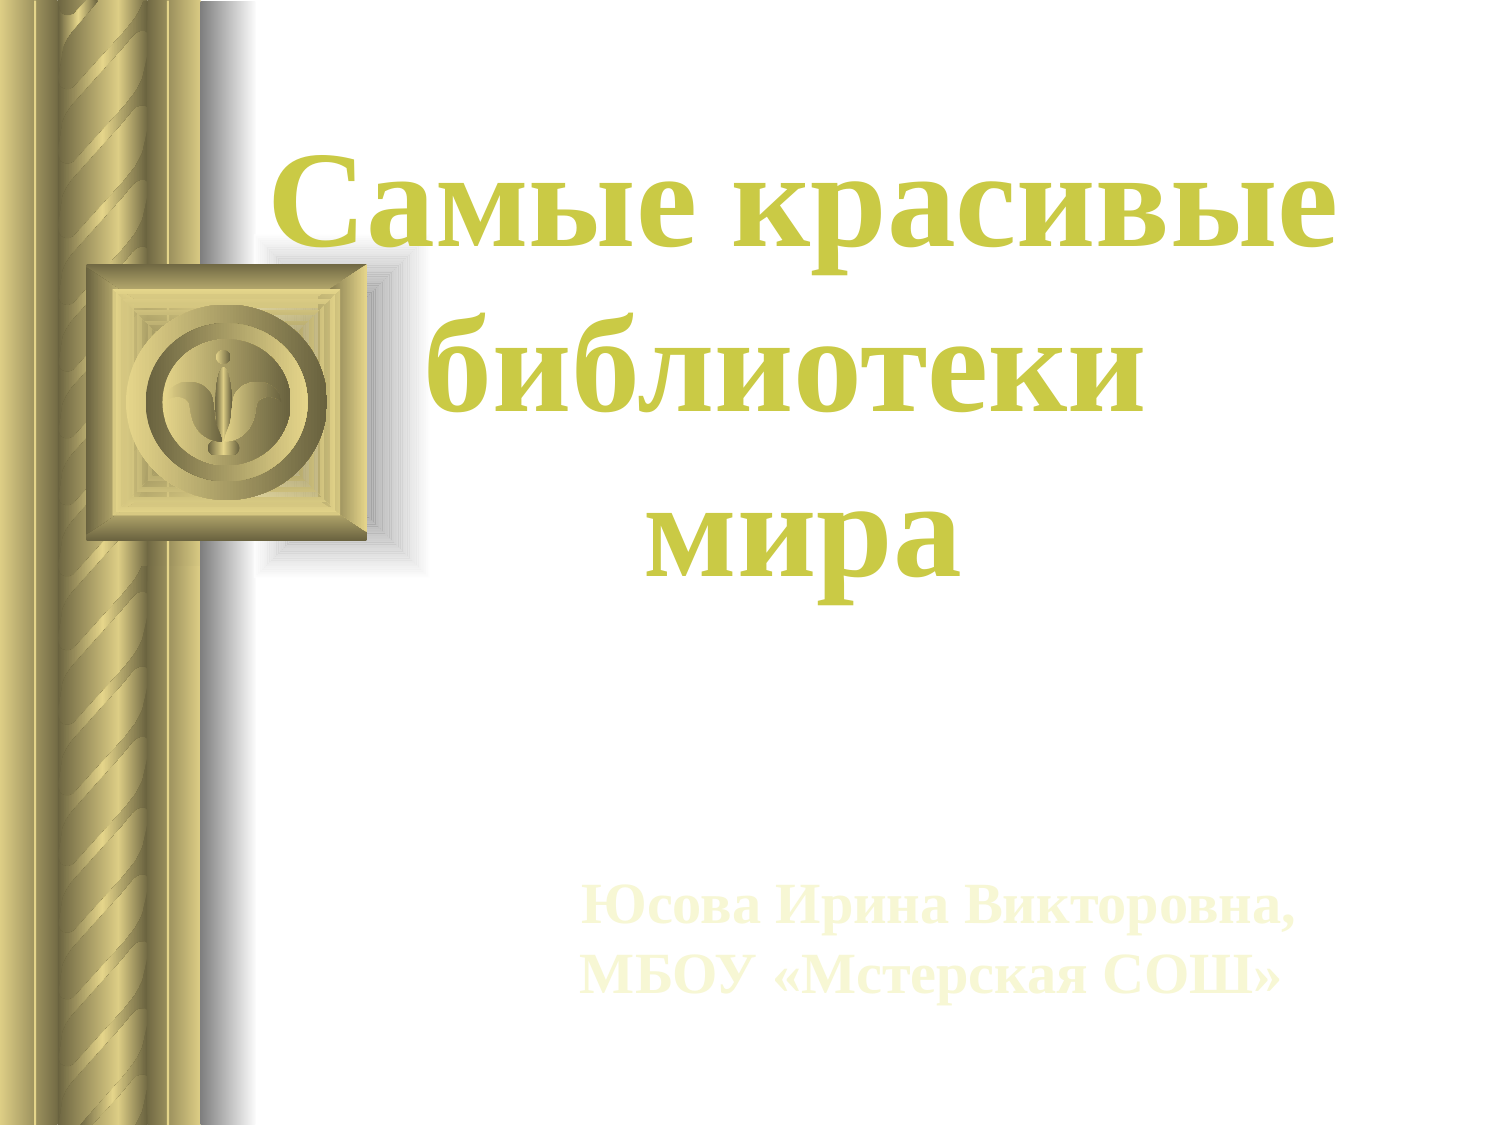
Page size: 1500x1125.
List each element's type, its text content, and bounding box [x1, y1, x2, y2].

text_box Самые красивые библиотеки мира [218, 101, 1388, 612]
text_box Юсова Ирина Викторовна, МБОУ «Мстерская СОШ» [442, 857, 1435, 1013]
